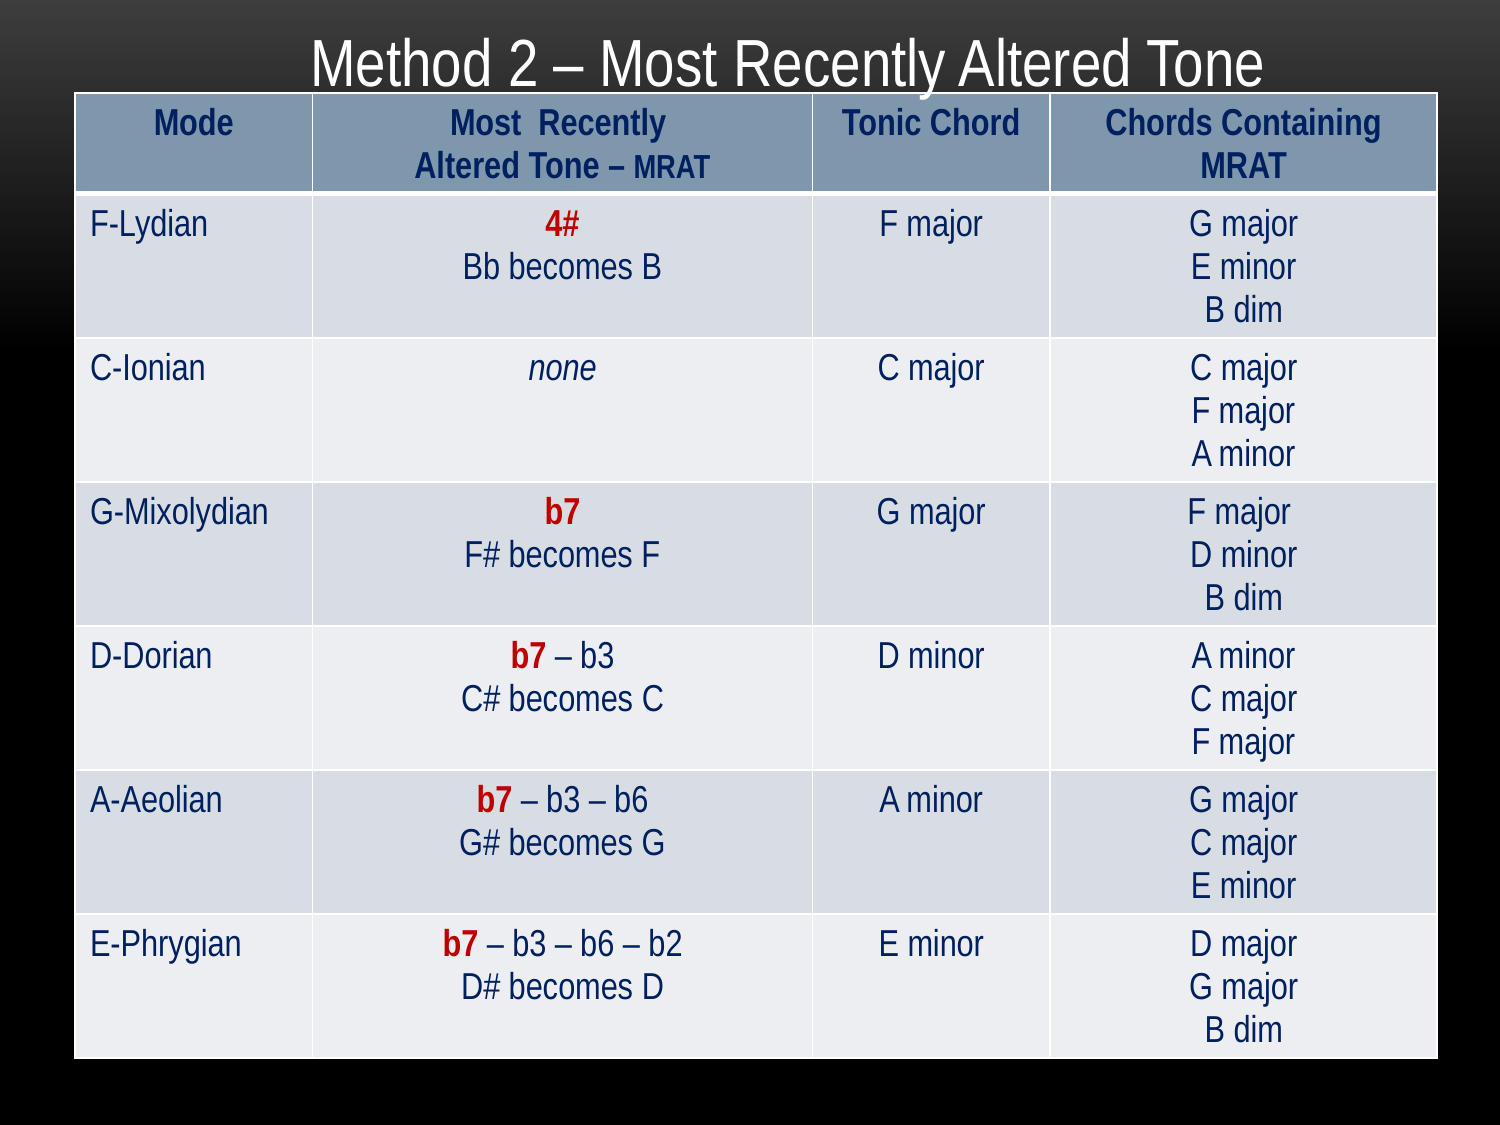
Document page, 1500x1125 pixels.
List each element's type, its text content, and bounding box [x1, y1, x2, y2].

table_header Mode [76, 94, 312, 191]
picture [0, 0, 1500, 1125]
table_cell E-Phrygian [76, 915, 312, 1057]
table_cell F-Lydian [76, 196, 312, 337]
table_cell D major G major B dim [1051, 915, 1436, 1057]
table_cell 4# Bb becomes B [313, 196, 812, 337]
table_cell E minor [813, 915, 1049, 1057]
table_cell C-Ionian [76, 339, 312, 481]
table_cell b7 – b3 – b6 – b2 D# becomes D [313, 915, 812, 1057]
table_cell b7 – b3 C# becomes C [313, 627, 812, 769]
table_cell G major E minor B dim [1051, 196, 1436, 337]
table_cell F major D minor B dim [1051, 483, 1436, 625]
table_cell G major [813, 483, 1049, 625]
table_header Most Recently Altered Tone – MRAT [313, 108, 812, 191]
table_cell A minor [813, 771, 1049, 913]
table_cell b7 – b3 – b6 G# becomes G [313, 771, 812, 913]
table_cell A minor C major F major [1051, 627, 1436, 769]
table_cell C major [813, 339, 1049, 481]
table_cell G major C major E minor [1051, 771, 1436, 913]
text_box Method 2 – Most Recently Altered Tone [295, 12, 1282, 108]
table_cell none [313, 339, 812, 481]
table_cell C major F major A minor [1051, 339, 1436, 481]
table_cell D-Dorian [76, 627, 312, 769]
table_cell F major [813, 196, 1049, 337]
table_header Chords Containing MRAT [1051, 94, 1436, 191]
table_cell b7 F# becomes F [313, 483, 812, 625]
table_header Tonic Chord [813, 108, 1049, 191]
table_cell D minor [813, 627, 1049, 769]
table_cell G-Mixolydian [76, 483, 312, 625]
table_cell A-Aeolian [76, 771, 312, 913]
